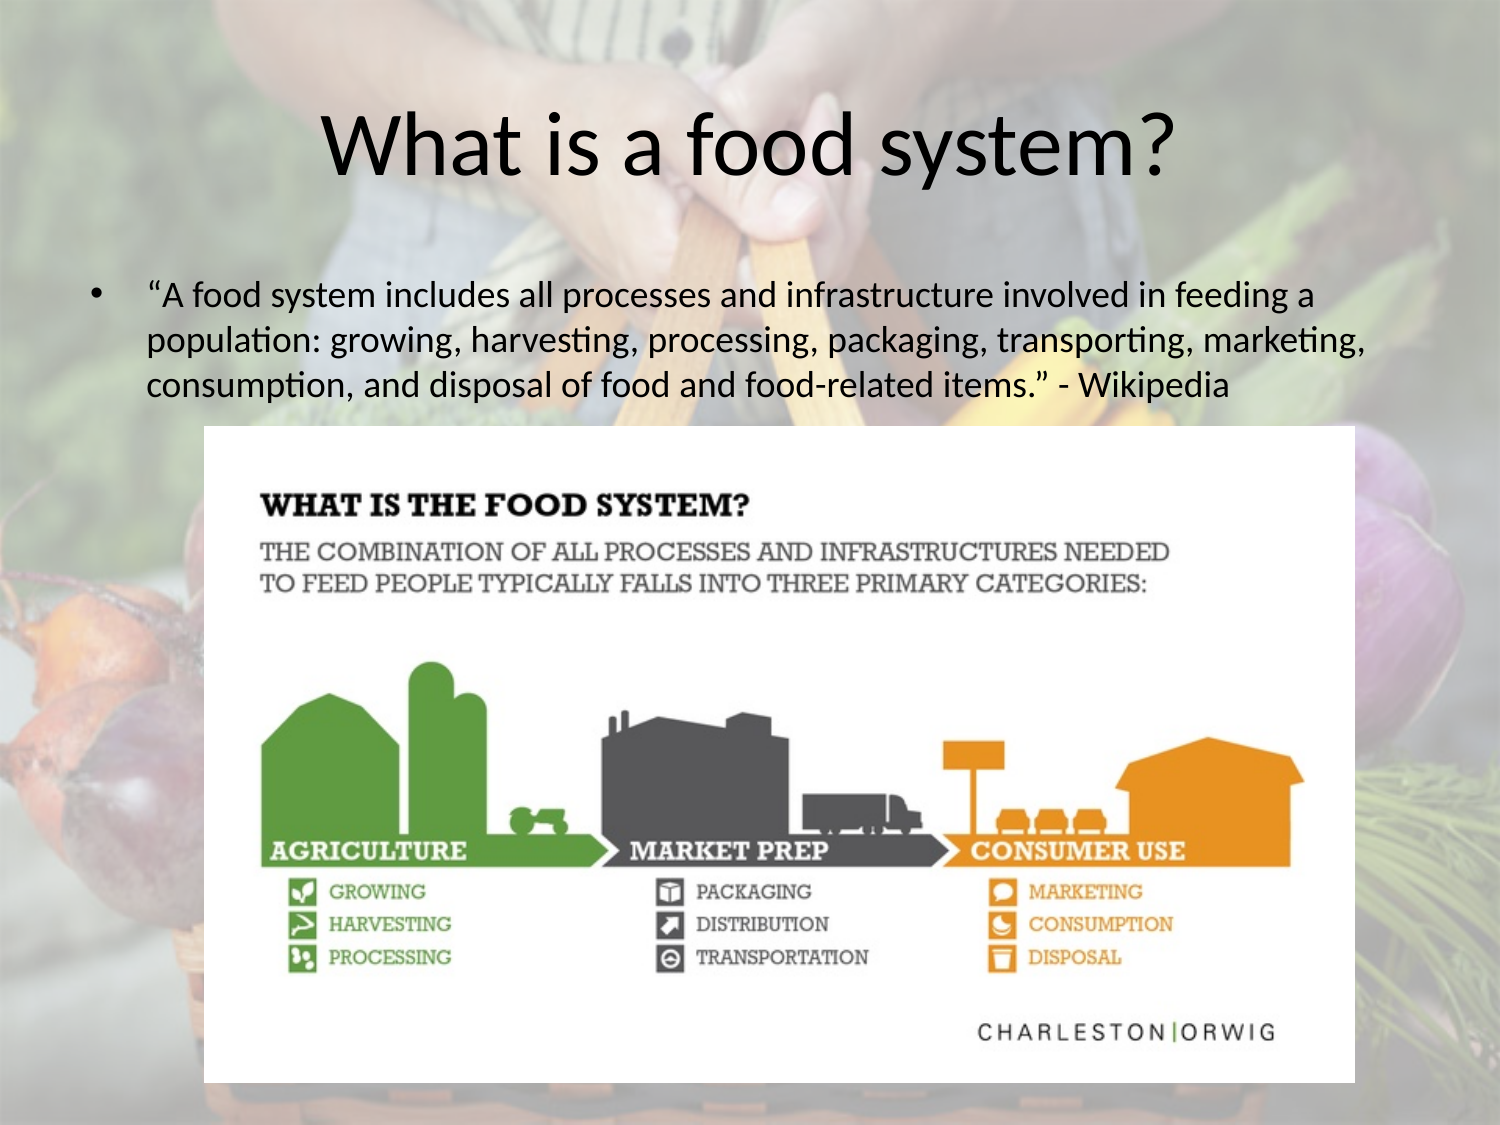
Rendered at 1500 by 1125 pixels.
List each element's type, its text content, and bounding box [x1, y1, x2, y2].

list “A food system includes all processes and infrastructure involved in feeding a population: growing, harvesting, processing, packaging, transporting, marketing, consumption, and disposal of food and food-related items.” - Wikipedia [75, 262, 1425, 1005]
title What is a food system? [75, 45, 1425, 233]
picture [204, 425, 1355, 1083]
